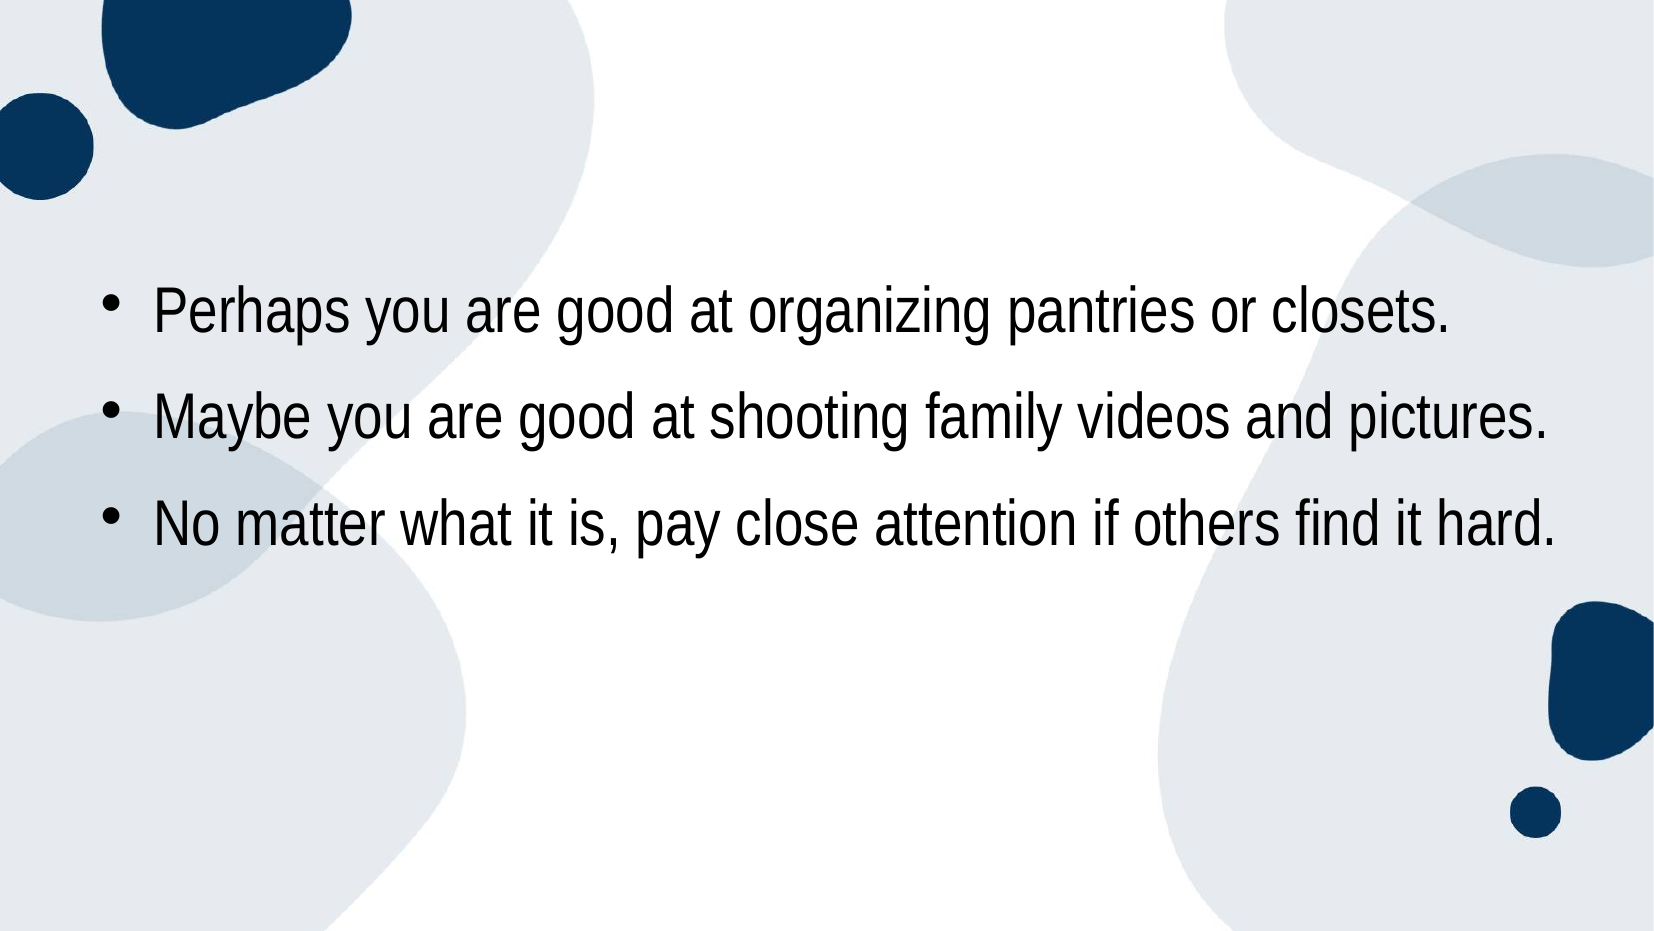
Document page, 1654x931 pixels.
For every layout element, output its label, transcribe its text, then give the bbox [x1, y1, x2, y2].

picture [0, 0, 1654, 931]
text_box Perhaps you are good at organizing pantries or closets. Maybe you are good at shooting family videos and pictures. No matter what it is, pay close attention if others find it hard. [82, 267, 1571, 663]
text_box [82, 37, 1571, 193]
